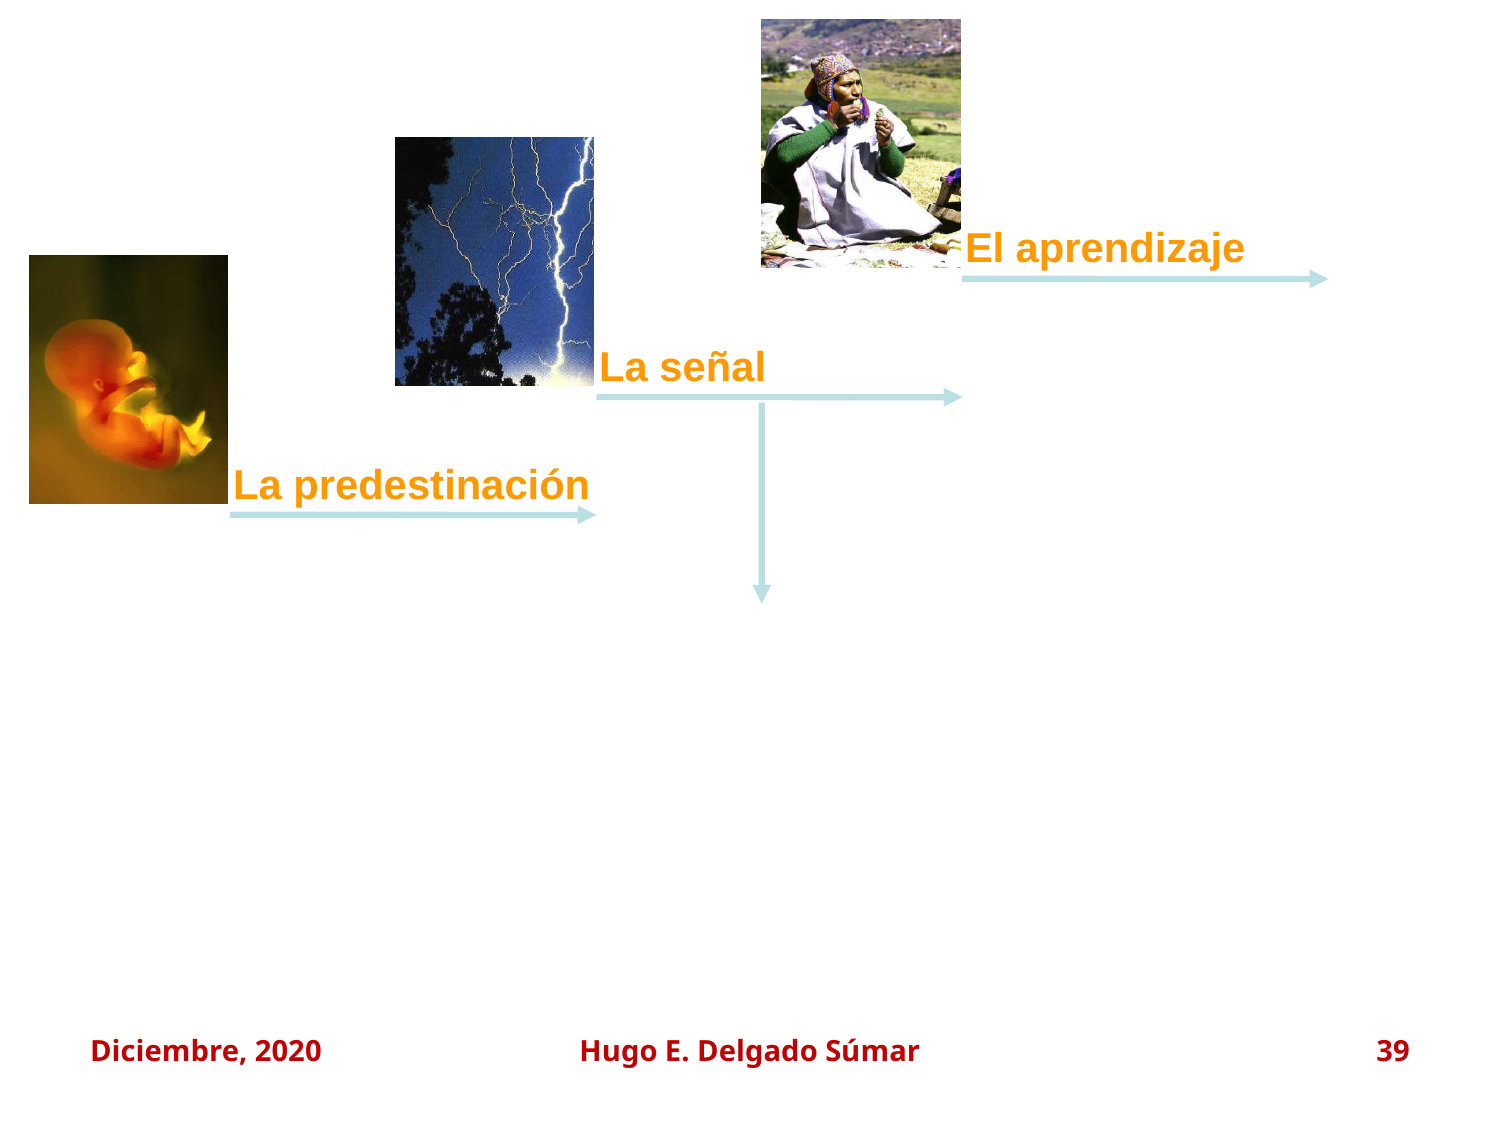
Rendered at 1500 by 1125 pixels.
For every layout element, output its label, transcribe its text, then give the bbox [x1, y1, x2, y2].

picture [395, 136, 595, 386]
picture [761, 18, 961, 268]
footer Hugo E. Delgado Súmar [512, 1024, 988, 1103]
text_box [218, 449, 632, 516]
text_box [584, 331, 963, 398]
text_box [755, 406, 768, 604]
slide_number 39 [1074, 1024, 1426, 1103]
picture [29, 254, 228, 504]
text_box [949, 213, 1329, 280]
slide_number Diciembre, 2020 [74, 1024, 426, 1103]
